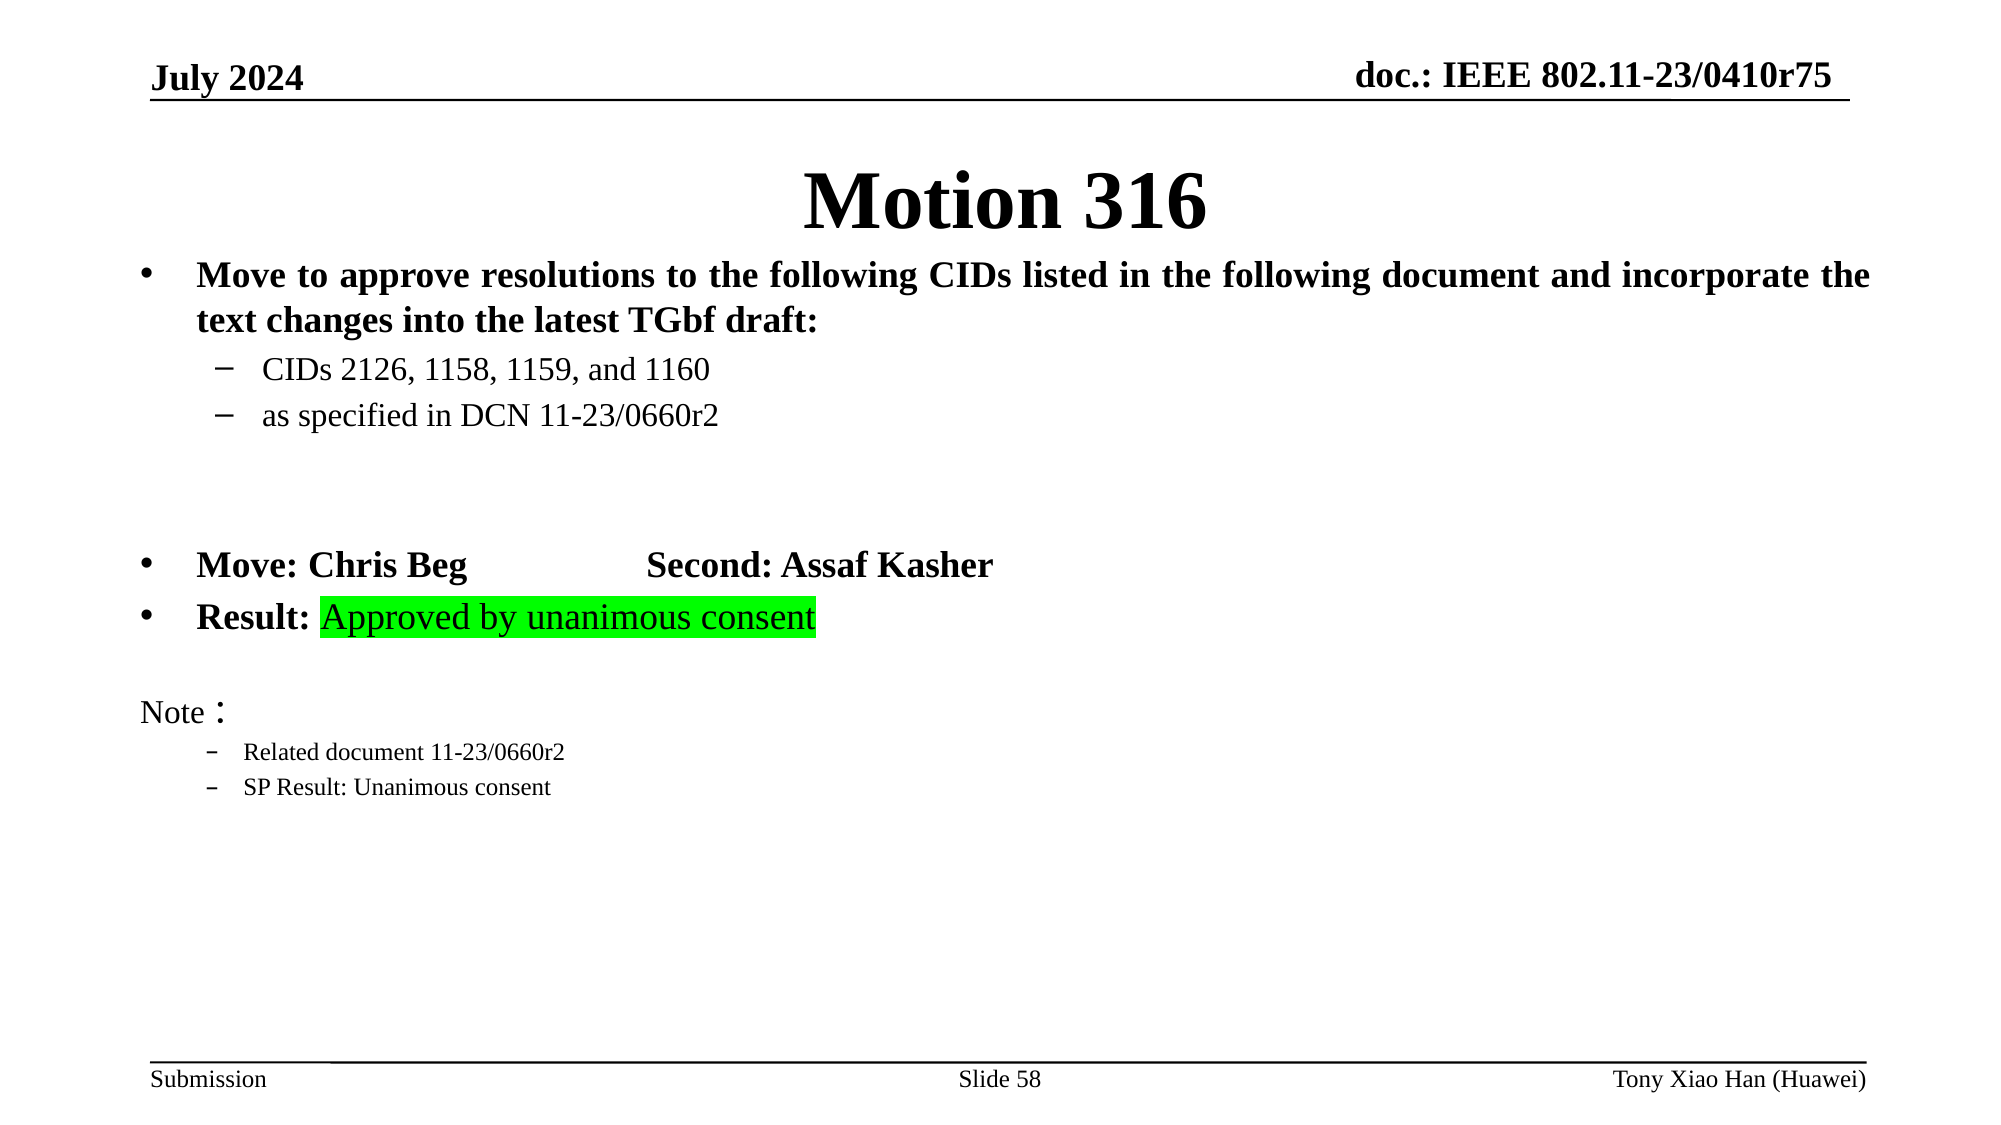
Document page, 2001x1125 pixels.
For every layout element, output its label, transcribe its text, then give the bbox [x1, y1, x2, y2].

text_box Motion 316 [368, 137, 1644, 212]
text_box Move to approve resolutions to the following CIDs listed in the following document and incorporate the text changes into the latest TGbf draft: CIDs 2126, 1158, 1159, and 1160 as specified in DCN 11-23/0660r2 Move: Chris Beg Second: Assaf Kasher Result: Approved by unanimous consent Note： Related document 11-23/0660r2 SP Result: Unanimous consent [125, 212, 1888, 900]
